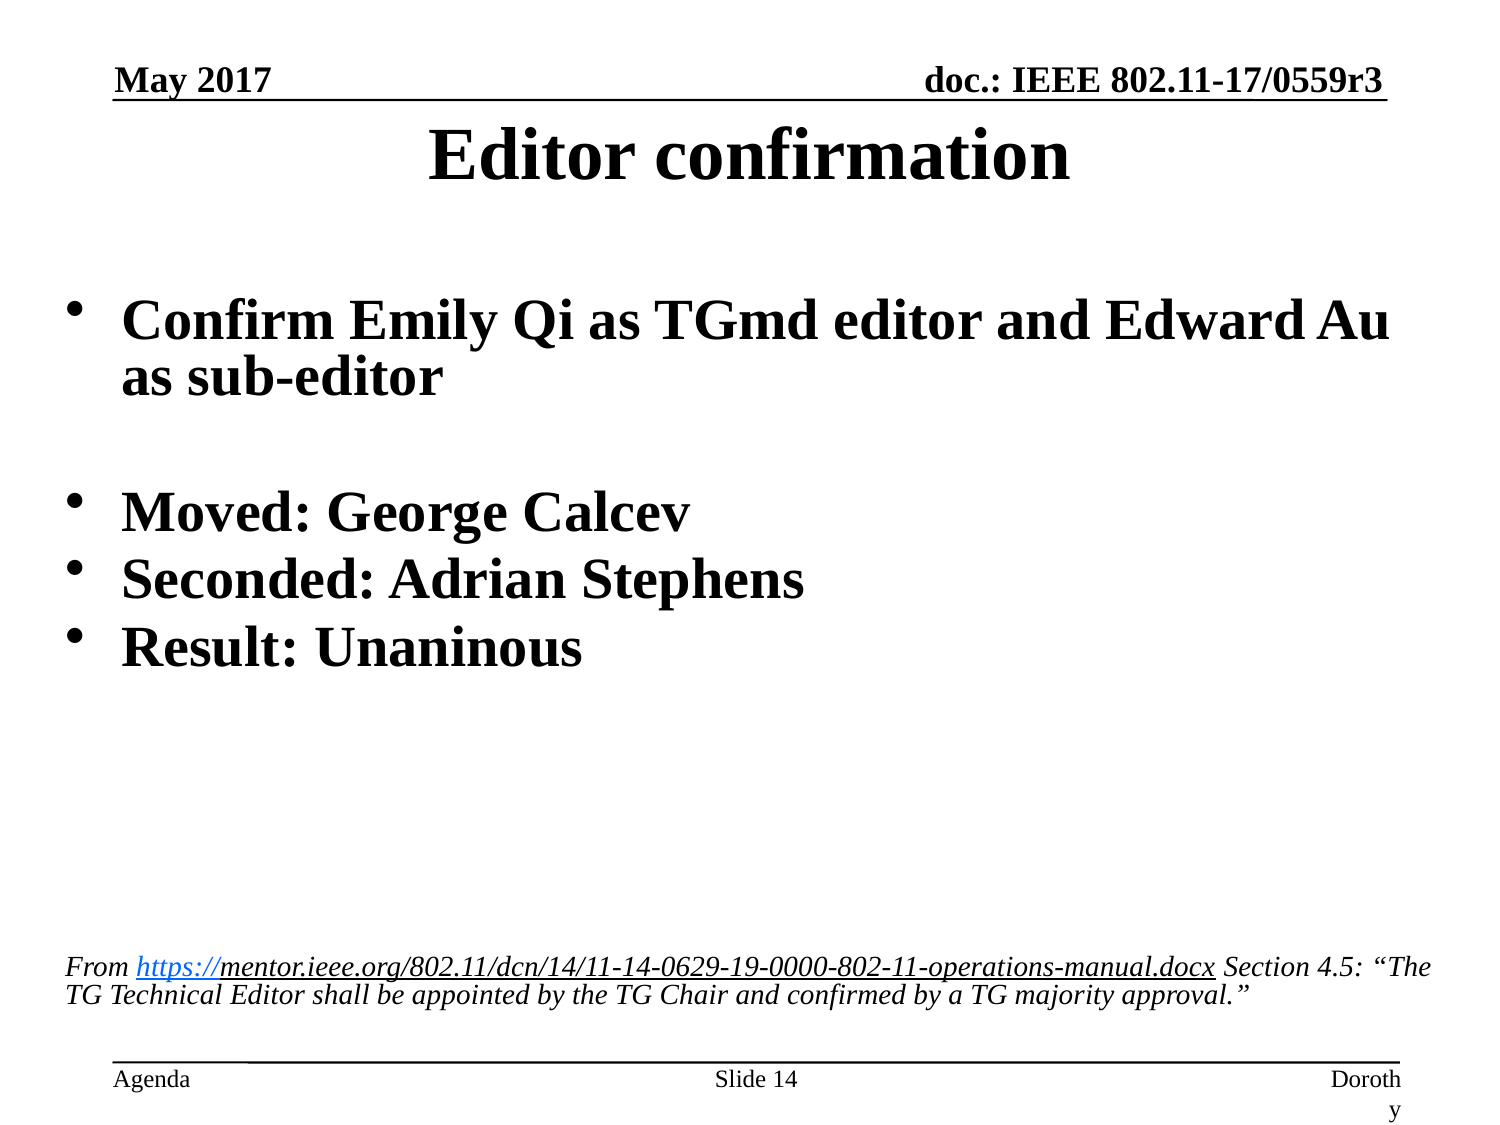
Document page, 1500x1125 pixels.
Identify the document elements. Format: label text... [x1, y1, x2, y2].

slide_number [114, 54, 425, 100]
footer Dorothy Stanley, HP Enterprise [1325, 1062, 1402, 1093]
text_box Confirm Emily Qi as TGmd editor and Edward Au as sub-editor Moved: George Calcev Seconded: Adrian Stephens Result: Unaninous From https://mentor.ieee.org/802.11/dcn/14/11-14-0629-19-0000-802-11-operations-manual.docx Section 4.5: “The TG Technical Editor shall be appointed by the TG Chair and confirmed by a TG majority approval.” [50, 287, 1450, 725]
slide_number Slide 14 [712, 1062, 800, 1093]
title Editor confirmation [112, 112, 1388, 188]
